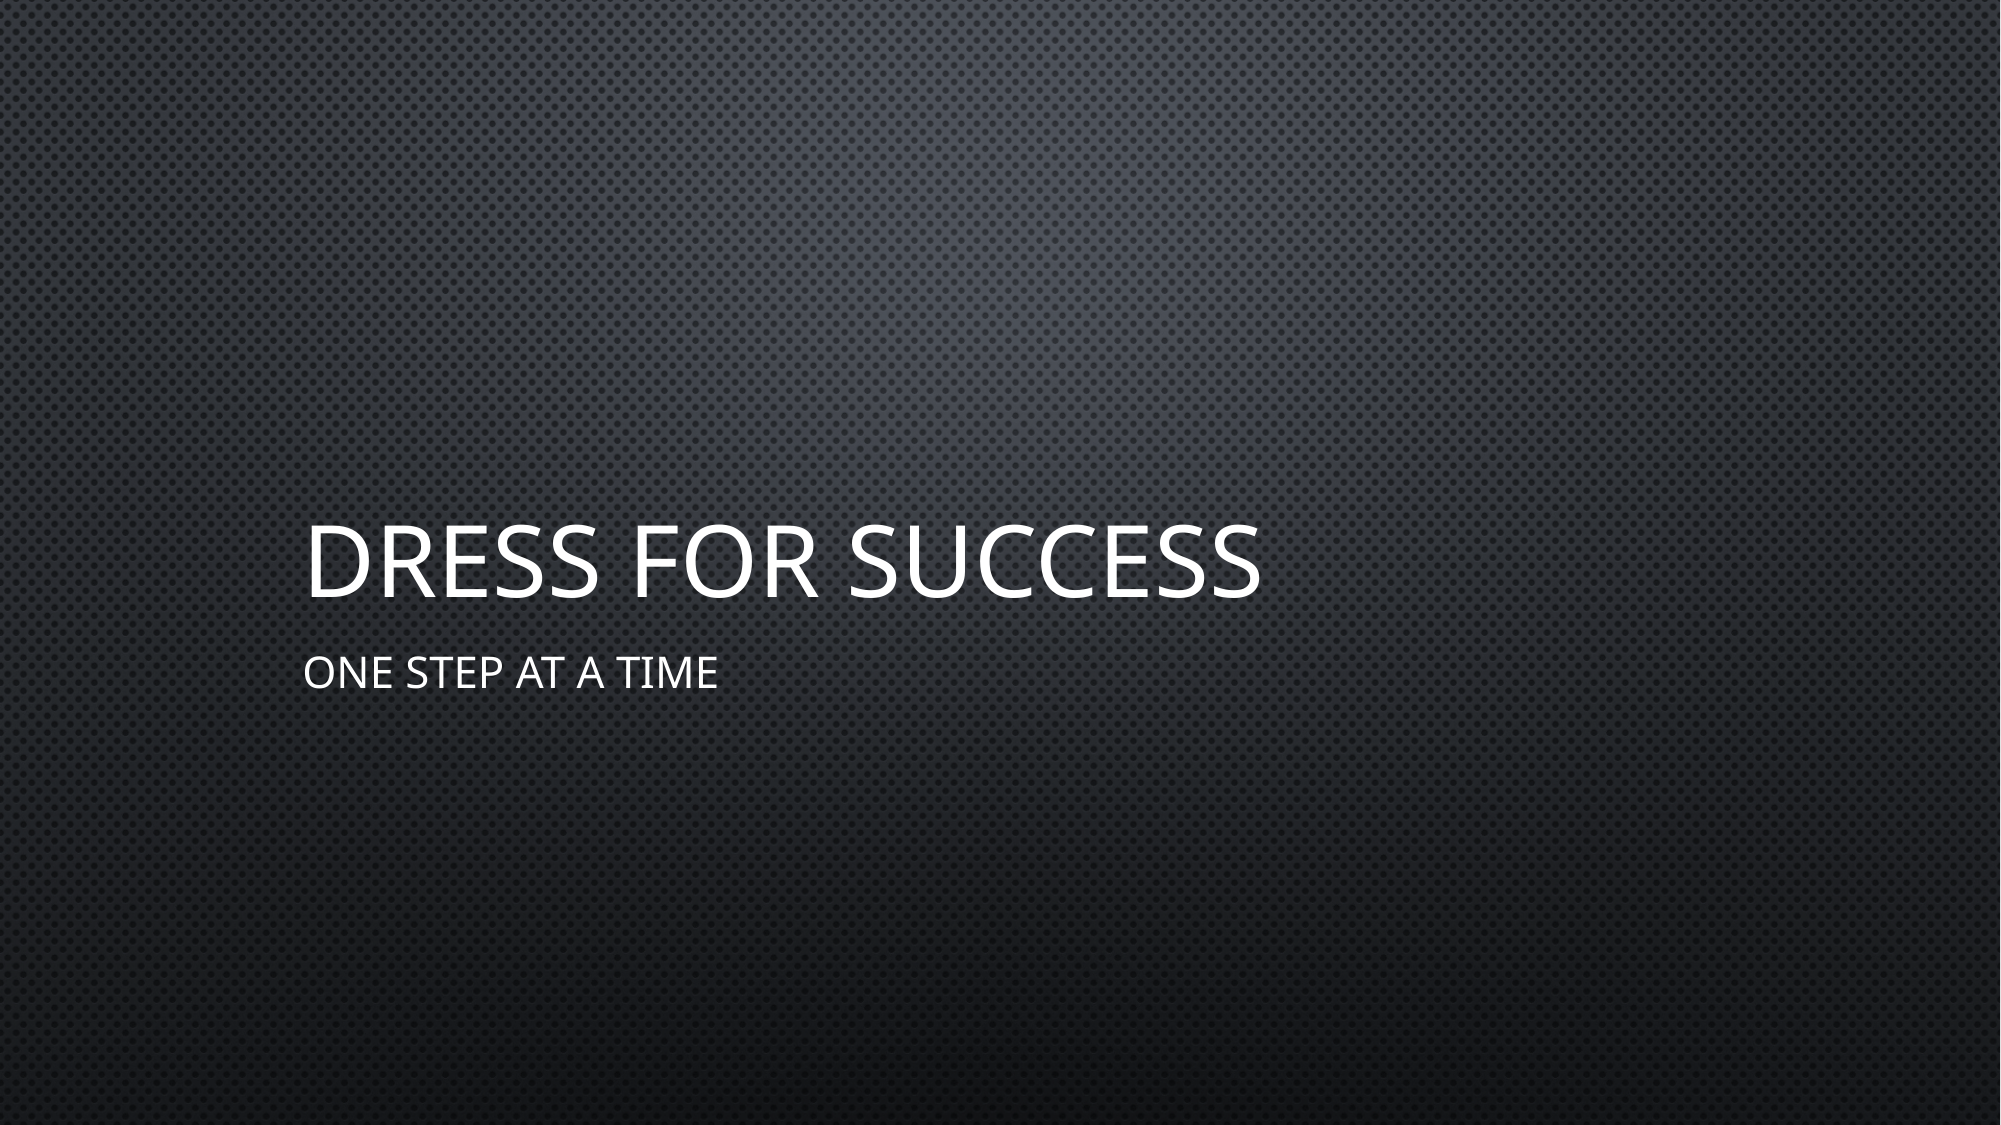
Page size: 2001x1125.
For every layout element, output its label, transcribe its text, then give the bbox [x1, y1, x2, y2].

title Dress for Success [287, 249, 1677, 625]
subtitle One Step at a Time [287, 637, 1711, 950]
